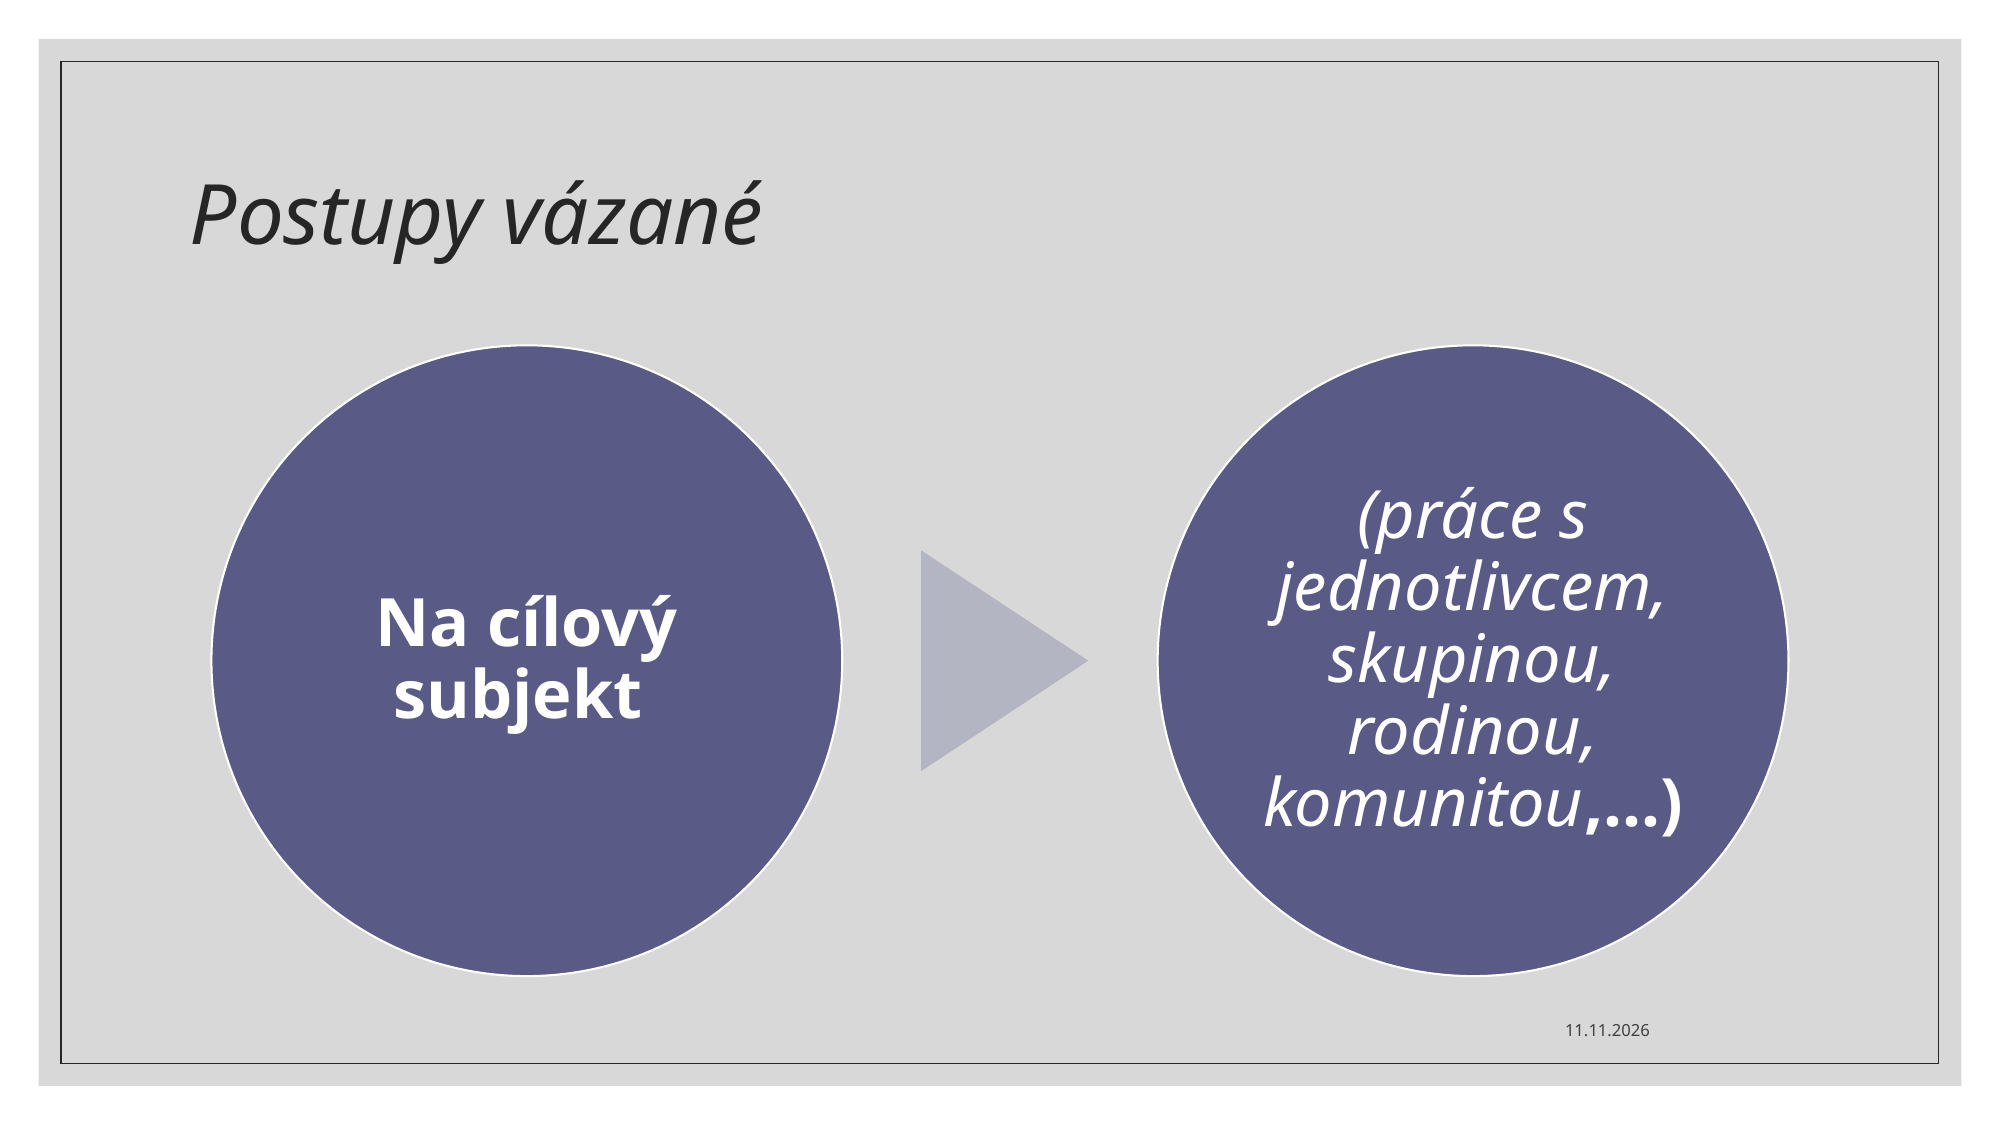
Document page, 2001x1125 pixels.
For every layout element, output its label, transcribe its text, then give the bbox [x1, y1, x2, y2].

title Postupy vázané [174, 105, 1825, 331]
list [174, 344, 1825, 977]
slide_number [1190, 990, 1665, 1050]
